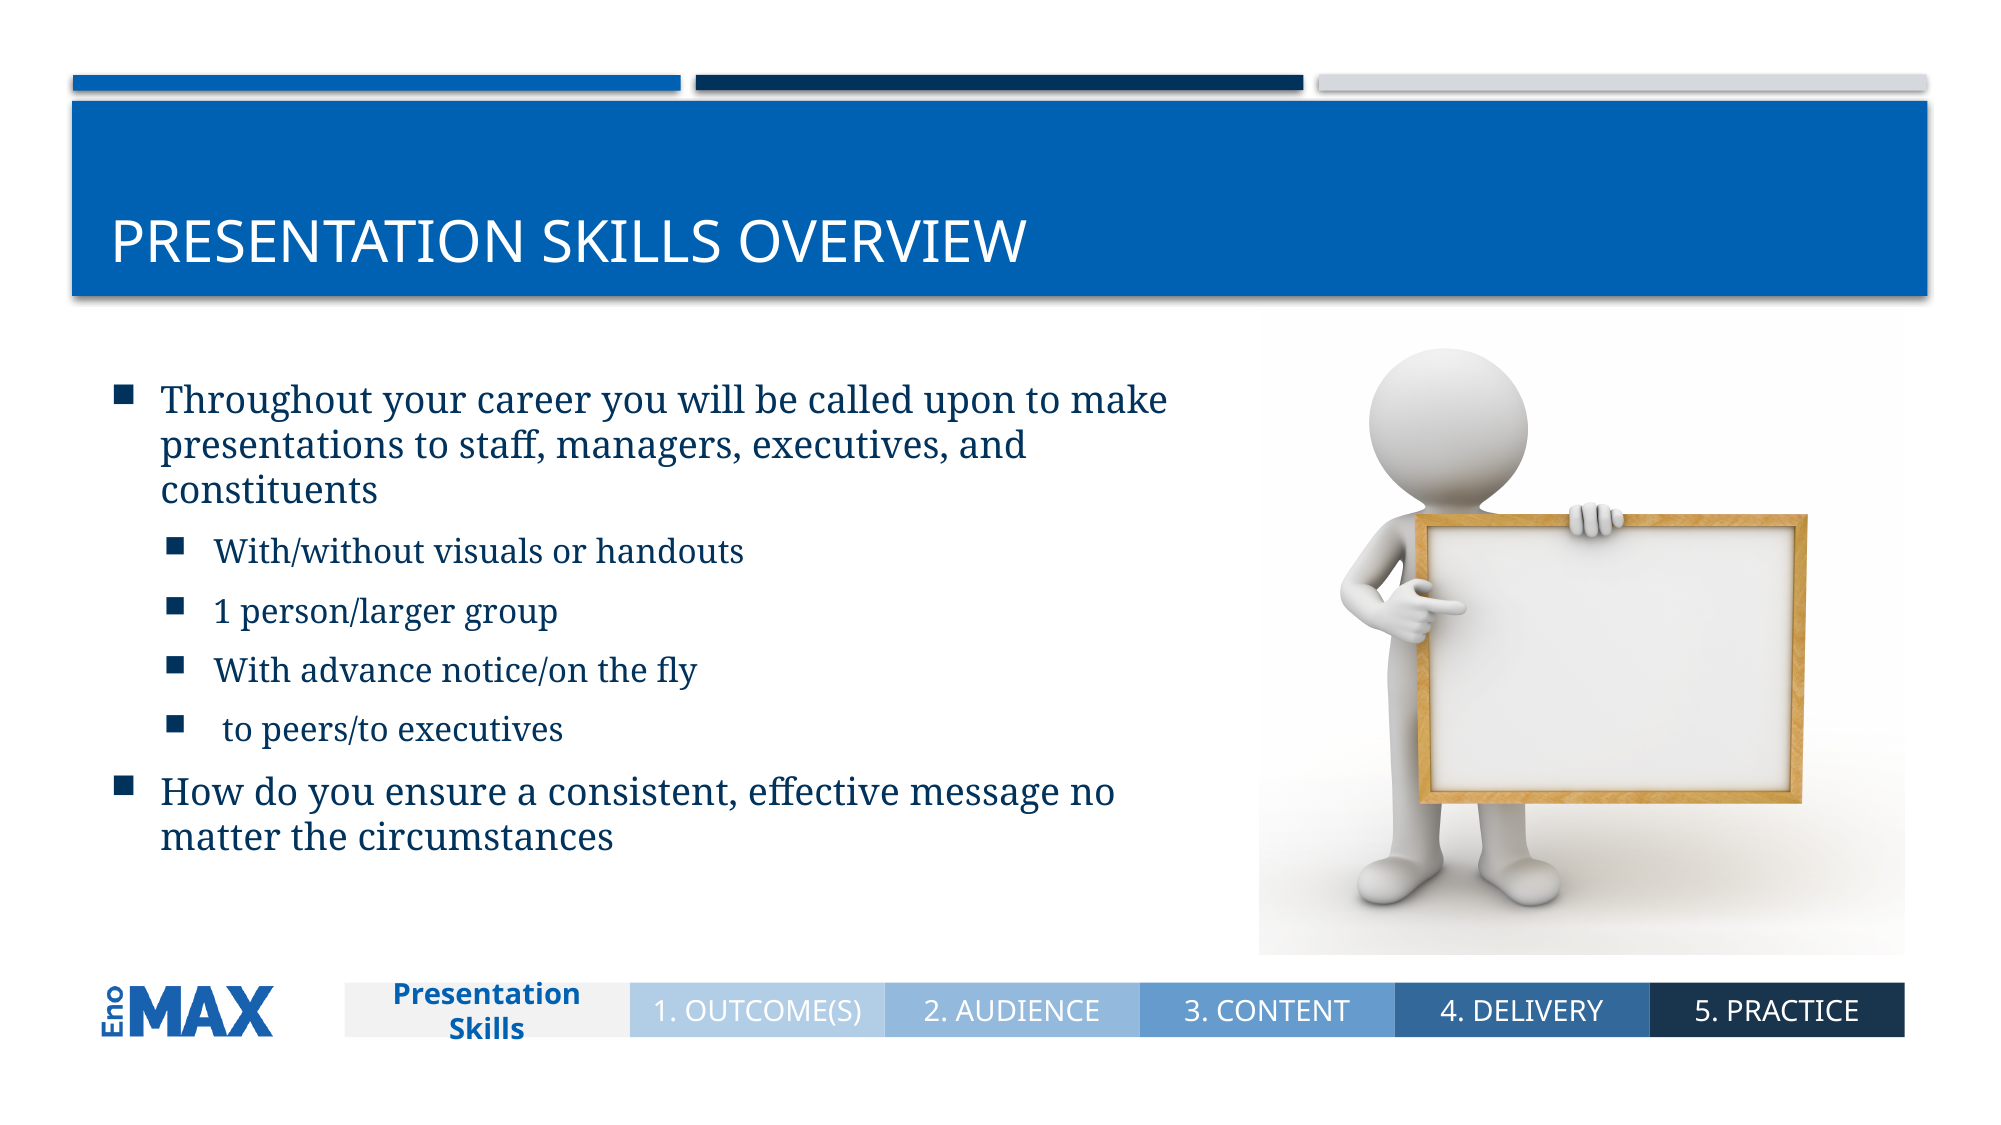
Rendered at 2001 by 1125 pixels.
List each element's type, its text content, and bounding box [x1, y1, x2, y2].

picture [1259, 308, 1906, 955]
list Throughout your career you will be called upon to make presentations to staff, managers, executives, and constituents With/without visuals or handouts 1 person/larger group With advance notice/on the fly to peers/to executives How do you ensure a consistent, effective message no matter the circumstances [95, 315, 1248, 919]
picture [95, 976, 280, 1046]
title Presentation Skills Overview [95, 115, 1905, 282]
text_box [344, 982, 1906, 1038]
